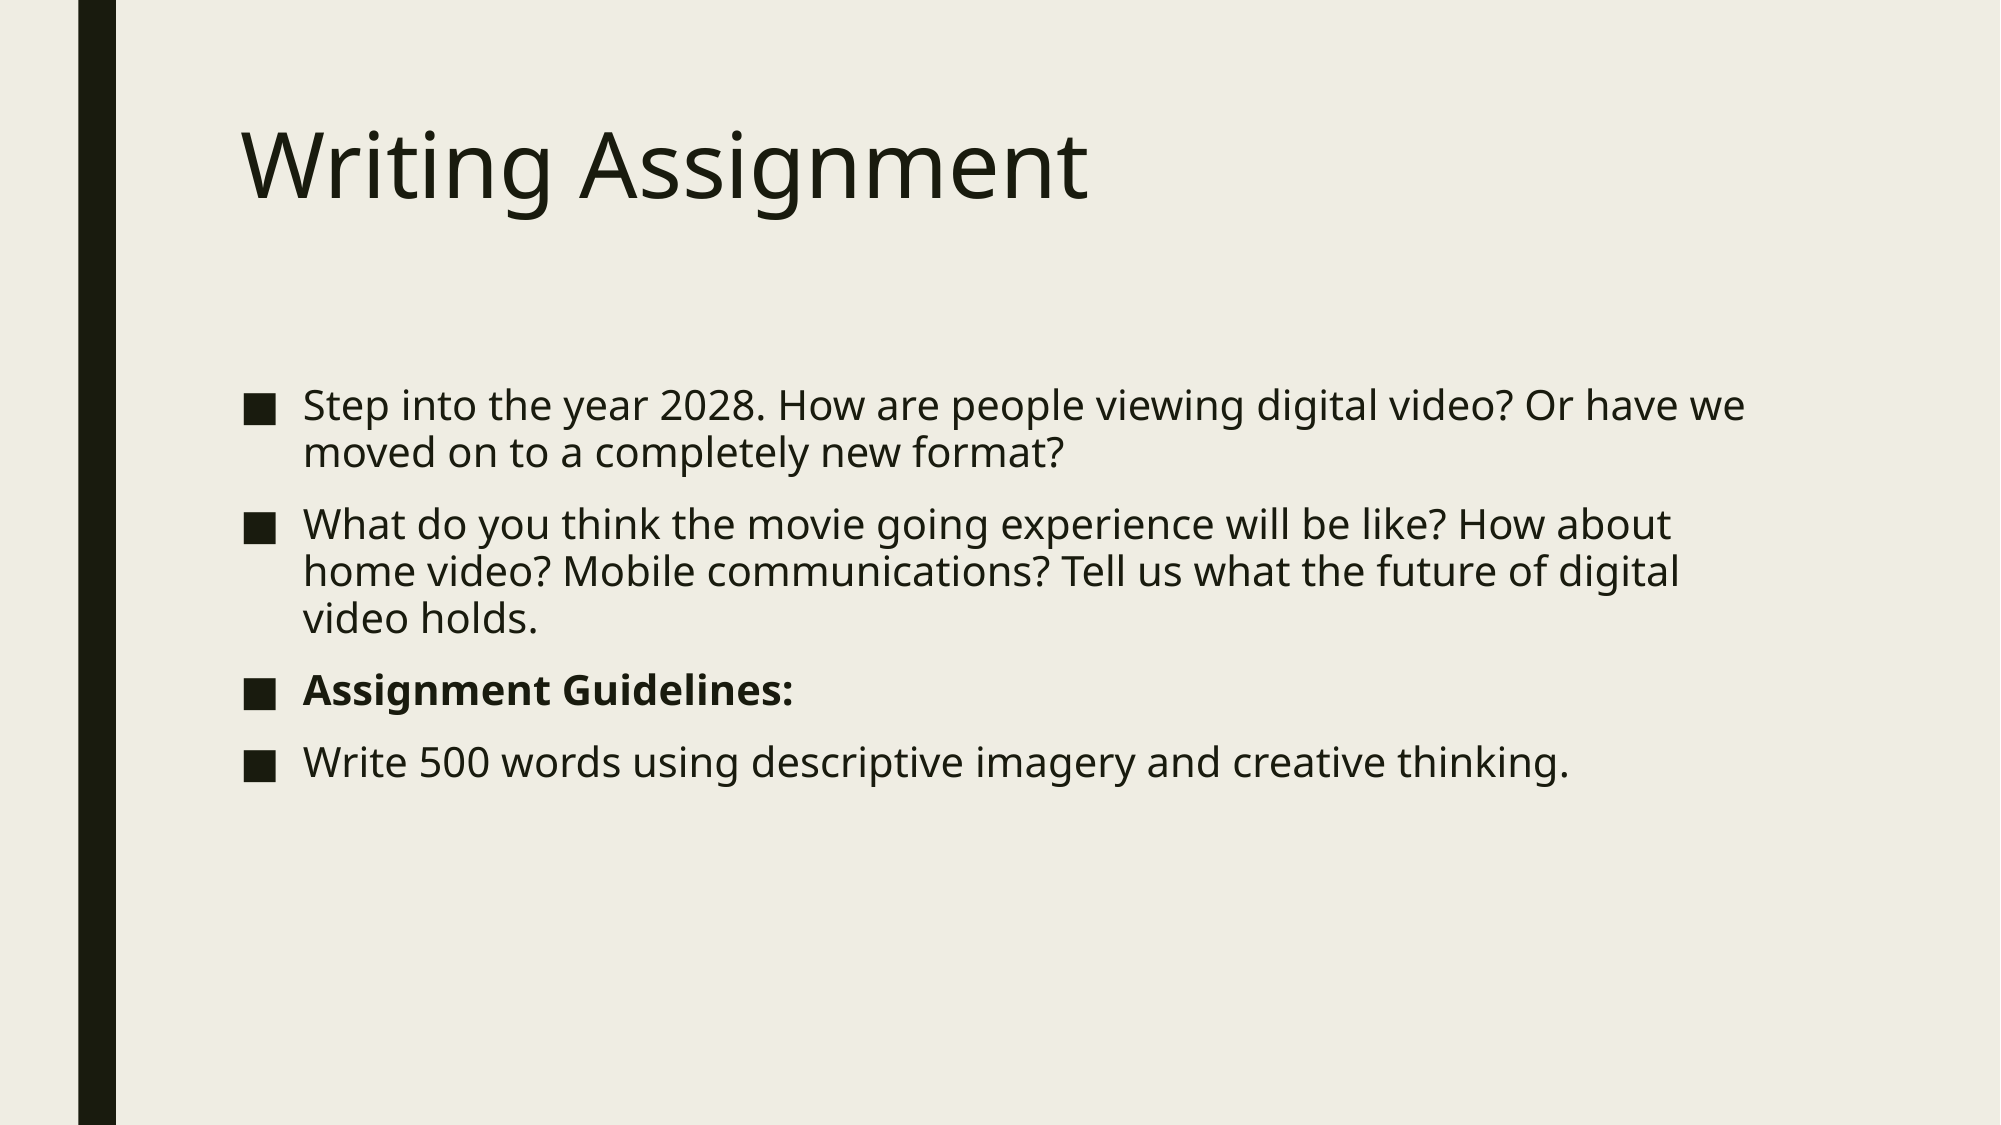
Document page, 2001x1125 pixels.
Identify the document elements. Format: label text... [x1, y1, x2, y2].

list Step into the year 2028. How are people viewing digital video? Or have we moved on to a completely new format? What do you think the movie going experience will be like? How about home video? Mobile communications? Tell us what the future of digital video holds. Assignment Guidelines: Write 500 words using descriptive imagery and creative thinking. [225, 375, 1800, 963]
title Writing Assignment [225, 112, 1800, 357]
